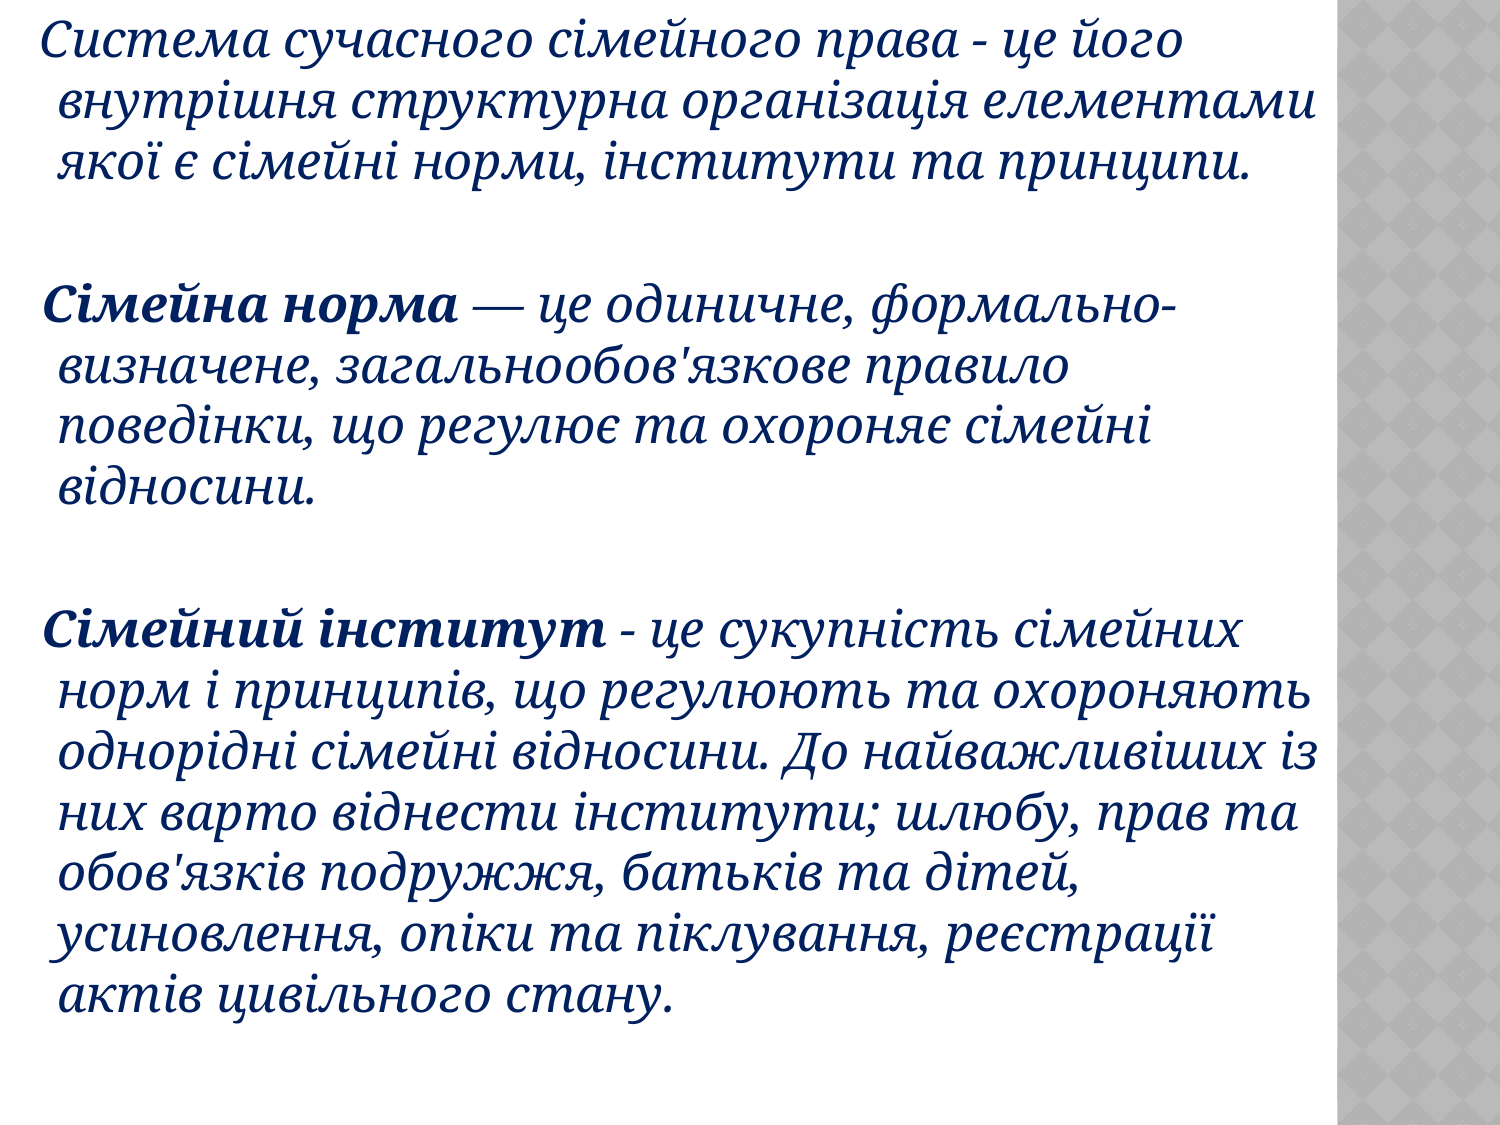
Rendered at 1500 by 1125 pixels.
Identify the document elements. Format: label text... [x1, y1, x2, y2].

list Система сучасного сімейного права - це його внутрішня структурна організація елементами якої є сімейні норми, інститути та принципи. Сімейна норма — це одиничне, формально-визначене, загальнообов'язкове правило поведінки, що регулює та охороняє сімейні відносини. Сімейний інститут - це сукупність сімейних норм і принципів, що регулюють та охороняють однорідні сімейні відносини. До найважливіших із них варто віднести інститути; шлюбу, прав та обов'язків подружжя, батьків та дітей, усиновлення, опіки та піклування, реєстрації актів цивільного стану. [0, 0, 1341, 1125]
